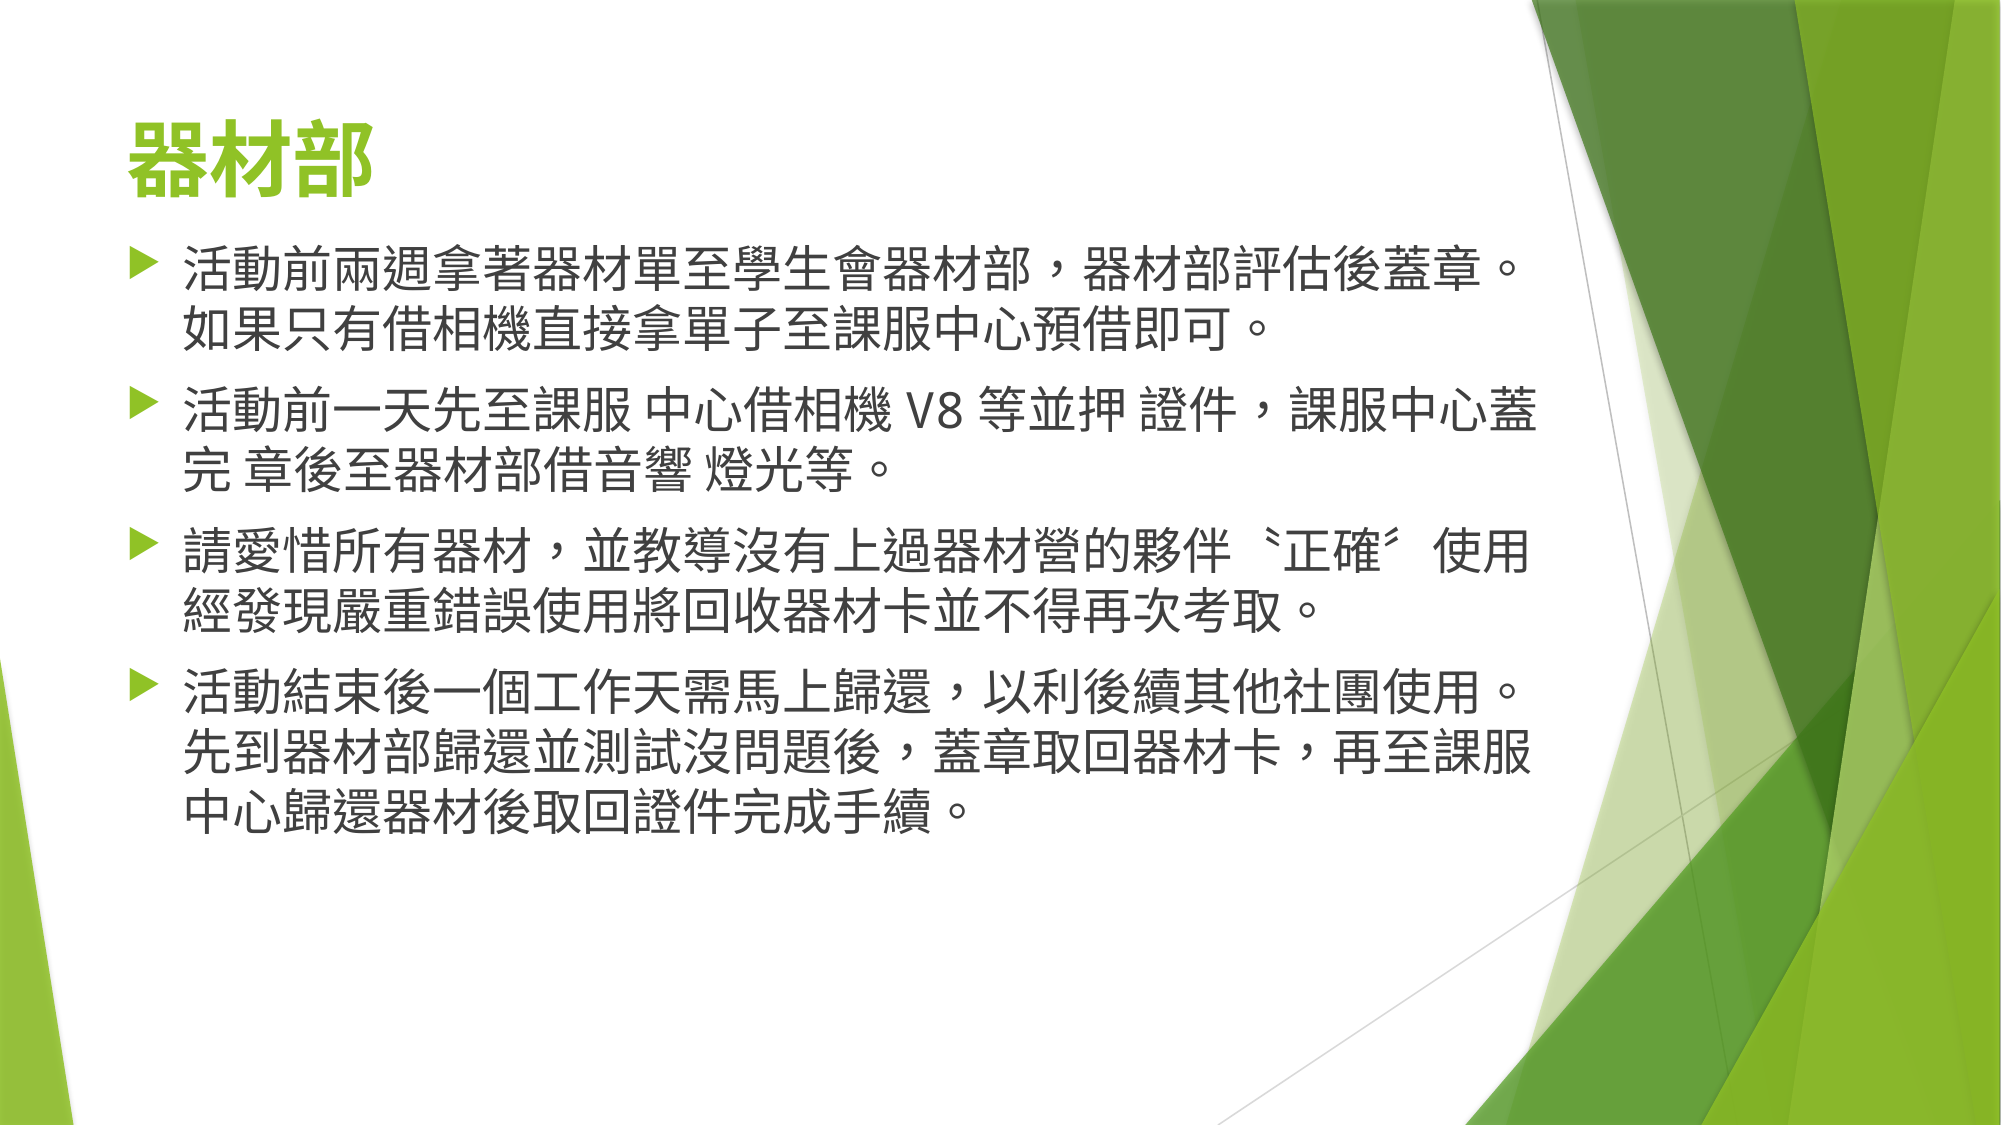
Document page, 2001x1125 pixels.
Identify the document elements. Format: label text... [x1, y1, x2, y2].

title 器材部 [111, 99, 1522, 230]
list 活動前兩週拿著器材單至學生會器材部，器材部評估後蓋章。如果只有借相機直接拿單子至課服中心預借即可。 活動前一天先至課服 中心借相機V8等並押 證件，課服中心蓋完 章後至器材部借音響 燈光等。 請愛惜所有器材，並教導沒有上過器材營的夥伴〝正確〞使用經發現嚴重錯誤使用將回收器材卡並不得再次考取。 活動結束後一個工作天需馬上歸還，以利後續其他社團使用。先到器材部歸還並測試沒問題後，蓋章取回器材卡，再至課服中心歸還器材後取回證件完成手續。 [111, 230, 1580, 1092]
